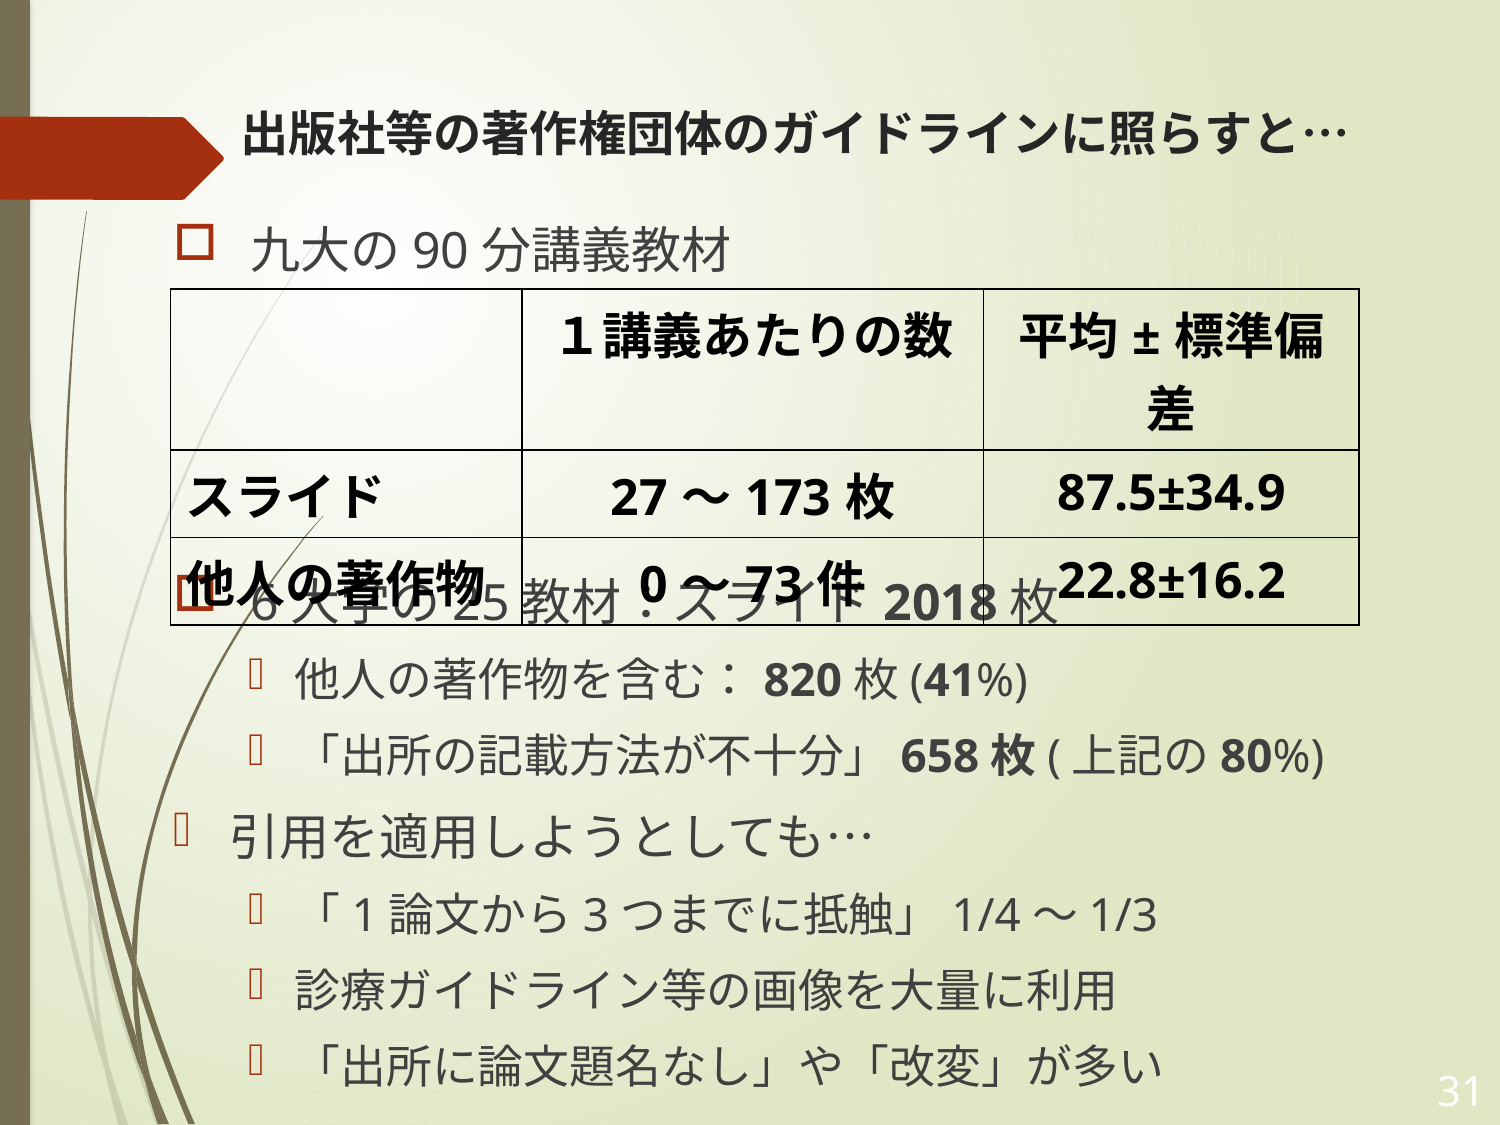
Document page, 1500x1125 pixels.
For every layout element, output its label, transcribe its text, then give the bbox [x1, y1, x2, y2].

table_cell スライド [171, 451, 521, 537]
table_cell 22.8±16.2 [984, 538, 1358, 624]
table_header [171, 290, 521, 449]
table_cell 他人の著作物 [171, 538, 521, 624]
title 出版社等の著作権団体のガイドラインに照らすと… [225, 95, 1459, 208]
table_cell 27～173枚 [523, 451, 983, 537]
table_header １講義あたりの数 [523, 290, 983, 449]
table_cell 87.5±34.9 [984, 451, 1358, 537]
slide_number 31 [1175, 1061, 1500, 1125]
table_cell 0～73件 [523, 538, 983, 624]
table_header 平均±標準偏差 [984, 290, 1358, 449]
list 九大の90分講義教材 6大学の25教材：スライド2018枚 他人の著作物を含む：820枚(41%) 「出所の記載方法が不十分」658枚(上記の80%) 引用を適用しようとしても… 「1論文から3つまでに抵触」1/4～1/3 診療ガイドライン等の画像を大量に利用 「出所に論文題名なし」や「改変」が多い [158, 208, 1459, 1084]
